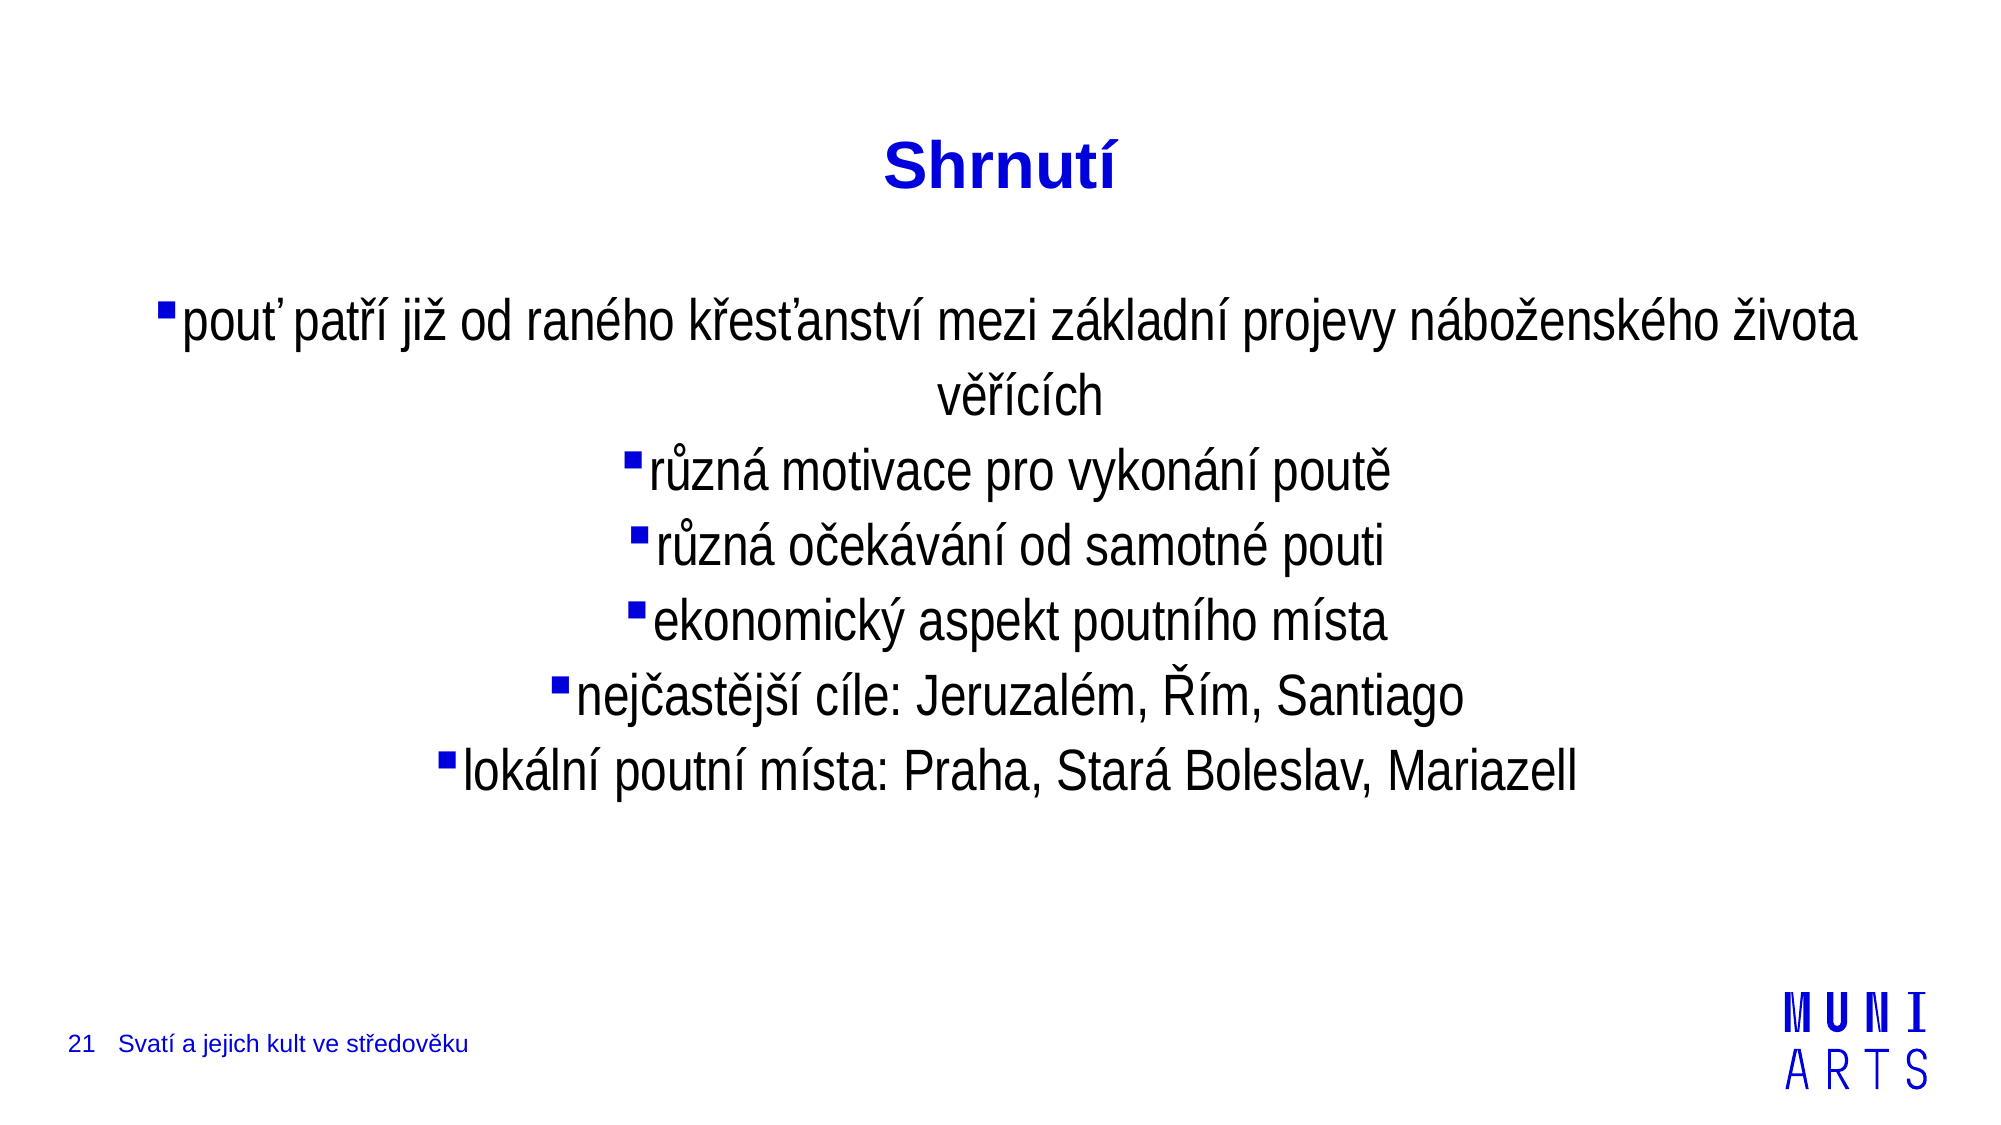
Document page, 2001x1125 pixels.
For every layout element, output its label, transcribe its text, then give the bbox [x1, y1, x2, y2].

list pouť patří již od raného křesťanství mezi základní projevy náboženského života věřících různá motivace pro vykonání poutě různá očekávání od samotné pouti ekonomický aspekt poutního místa nejčastější cíle: Jeruzalém, Řím, Santiago lokální poutní místa: Praha, Stará Boleslav, Mariazell [118, 277, 1883, 957]
title Shrnutí [118, 118, 1883, 193]
slide_number 21 [67, 1021, 110, 1063]
footer Svatí a jejich kult ve středověku [118, 1021, 1418, 1063]
